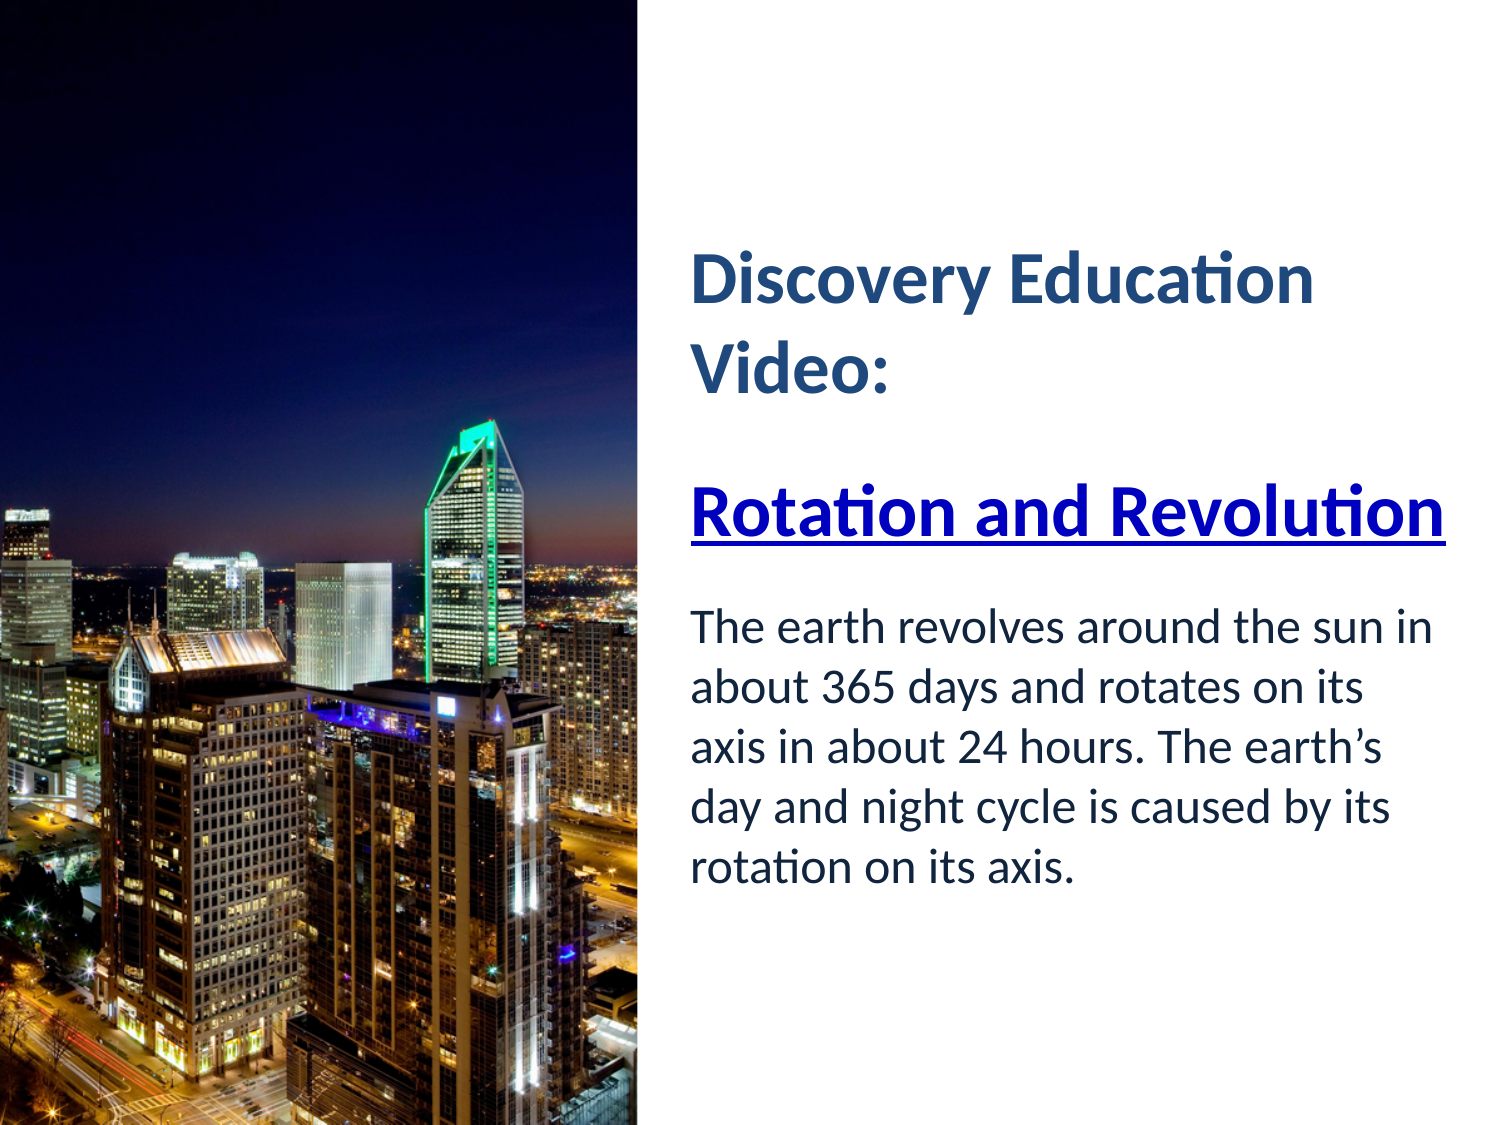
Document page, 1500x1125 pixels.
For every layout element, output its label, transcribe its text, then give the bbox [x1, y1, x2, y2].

text_box Discovery Education Video: [674, 212, 1363, 425]
title Rotation and Revolution [650, 450, 1488, 563]
text_box The earth revolves around the sun in about 365 days and rotates on its axis in about 24 hours. The earth’s day and night cycle is caused by its rotation on its axis. [675, 549, 1450, 938]
picture [0, 0, 638, 1125]
